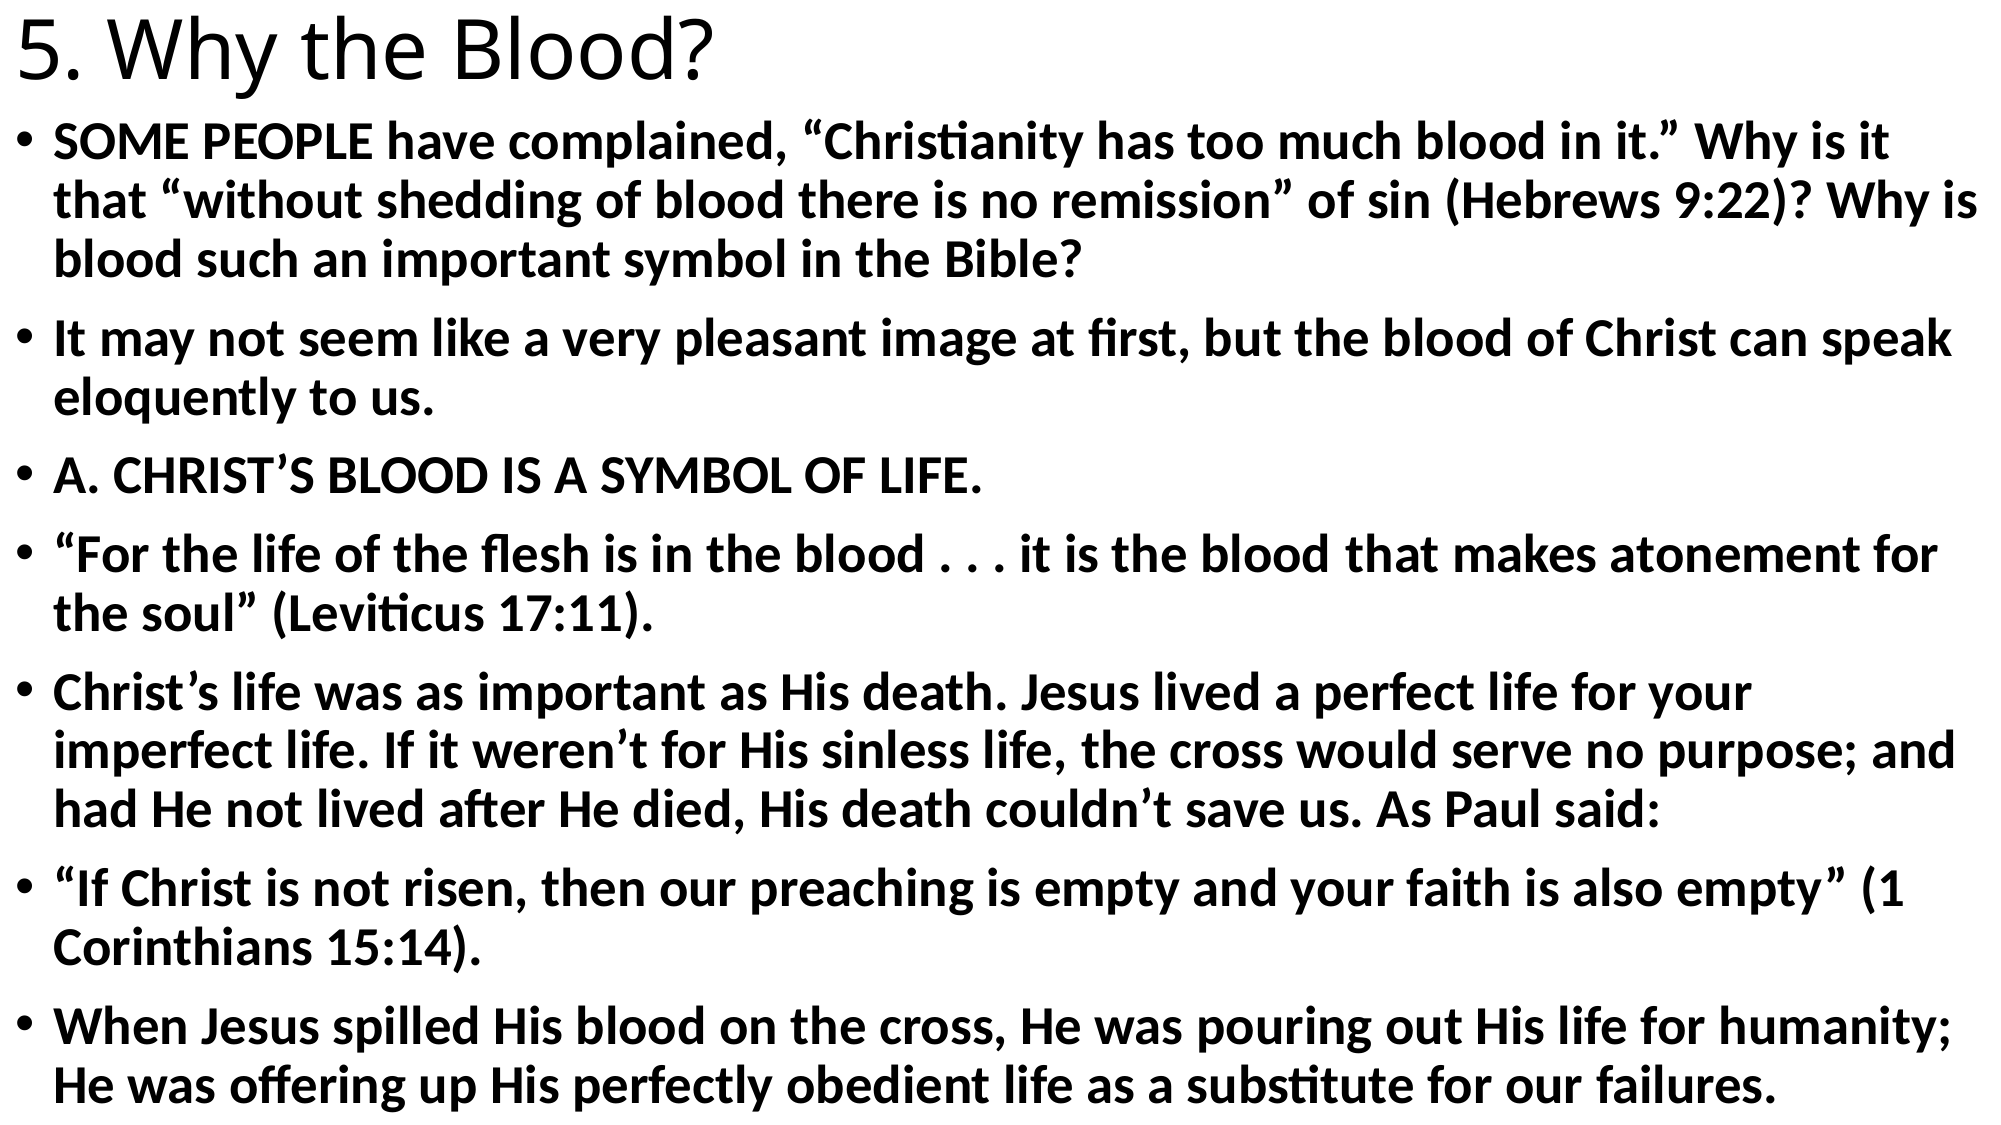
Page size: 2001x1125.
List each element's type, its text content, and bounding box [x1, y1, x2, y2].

list SOME PEOPLE have complained, “Christianity has too much blood in it.” Why is it that “without shedding of blood there is no remission” of sin (Hebrews 9:22)? Why is blood such an important symbol in the Bible? It may not seem like a very pleasant image at first, but the blood of Christ can speak eloquently to us. A. CHRIST’S BLOOD IS A SYMBOL OF LIFE. “For the life of the flesh is in the blood . . . it is the blood that makes atonement for the soul” (Leviticus 17:11). Christ’s life was as important as His death. Jesus lived a perfect life for your imperfect life. If it weren’t for His sinless life, the cross would serve no purpose; and had He not lived after He died, His death couldn’t save us. As Paul said: “If Christ is not risen, then our preaching is empty and your faith is also empty” (1 Corinthians 15:14). When Jesus spilled His blood on the cross, He was pouring out His life for humanity; He was offering up His perfectly obedient life as a substitute for our failures. [0, 105, 2000, 1125]
title 5. Why the Blood? [0, 0, 2000, 105]
